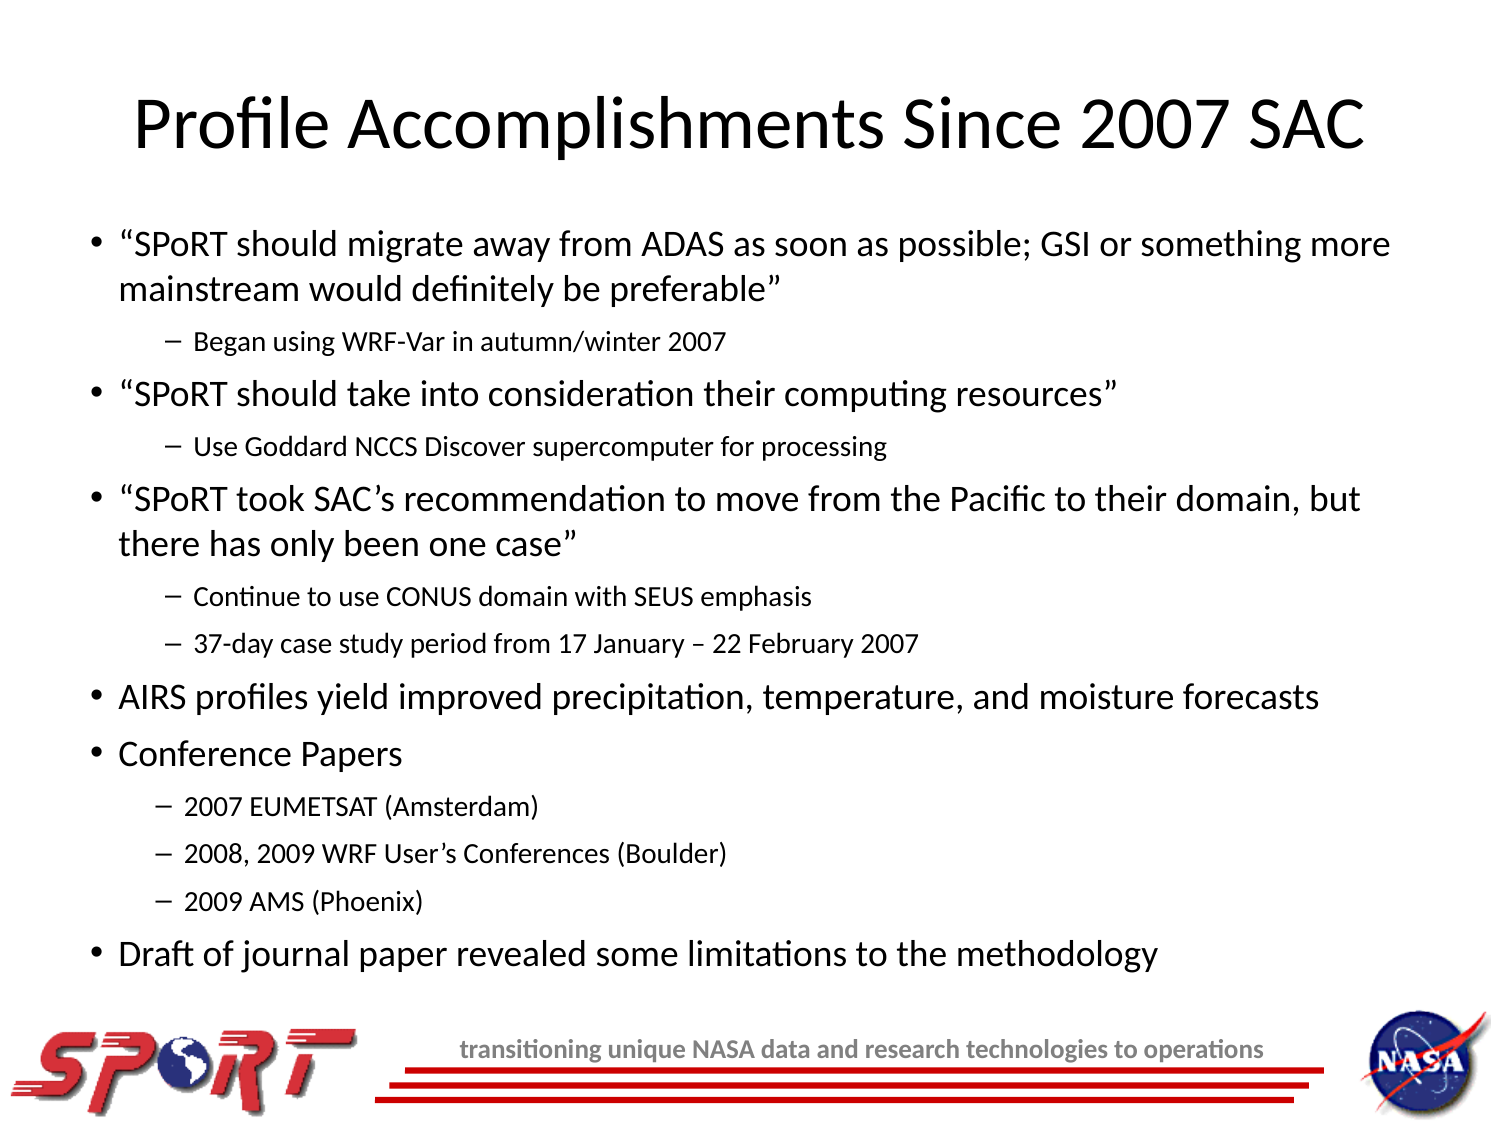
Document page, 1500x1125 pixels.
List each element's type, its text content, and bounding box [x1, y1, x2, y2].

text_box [0, 1007, 1491, 1125]
title Profile Accomplishments Since 2007 SAC [74, 24, 1426, 211]
list “SPoRT should migrate away from ADAS as soon as possible; GSI or something more mainstream would definitely be preferable” Began using WRF-Var in autumn/winter 2007 “SPoRT should take into consideration their computing resources” Use Goddard NCCS Discover supercomputer for processing “SPoRT took SAC’s recommendation to move from the Pacific to their domain, but there has only been one case” Continue to use CONUS domain with SEUS emphasis 37-day case study period from 17 January – 22 February 2007 AIRS profiles yield improved precipitation, temperature, and moisture forecasts Conference Papers 2007 EUMETSAT (Amsterdam) 2008, 2009 WRF User’s Conferences (Boulder) 2009 AMS (Phoenix) Draft of journal paper revealed some limitations to the methodology [74, 211, 1426, 986]
